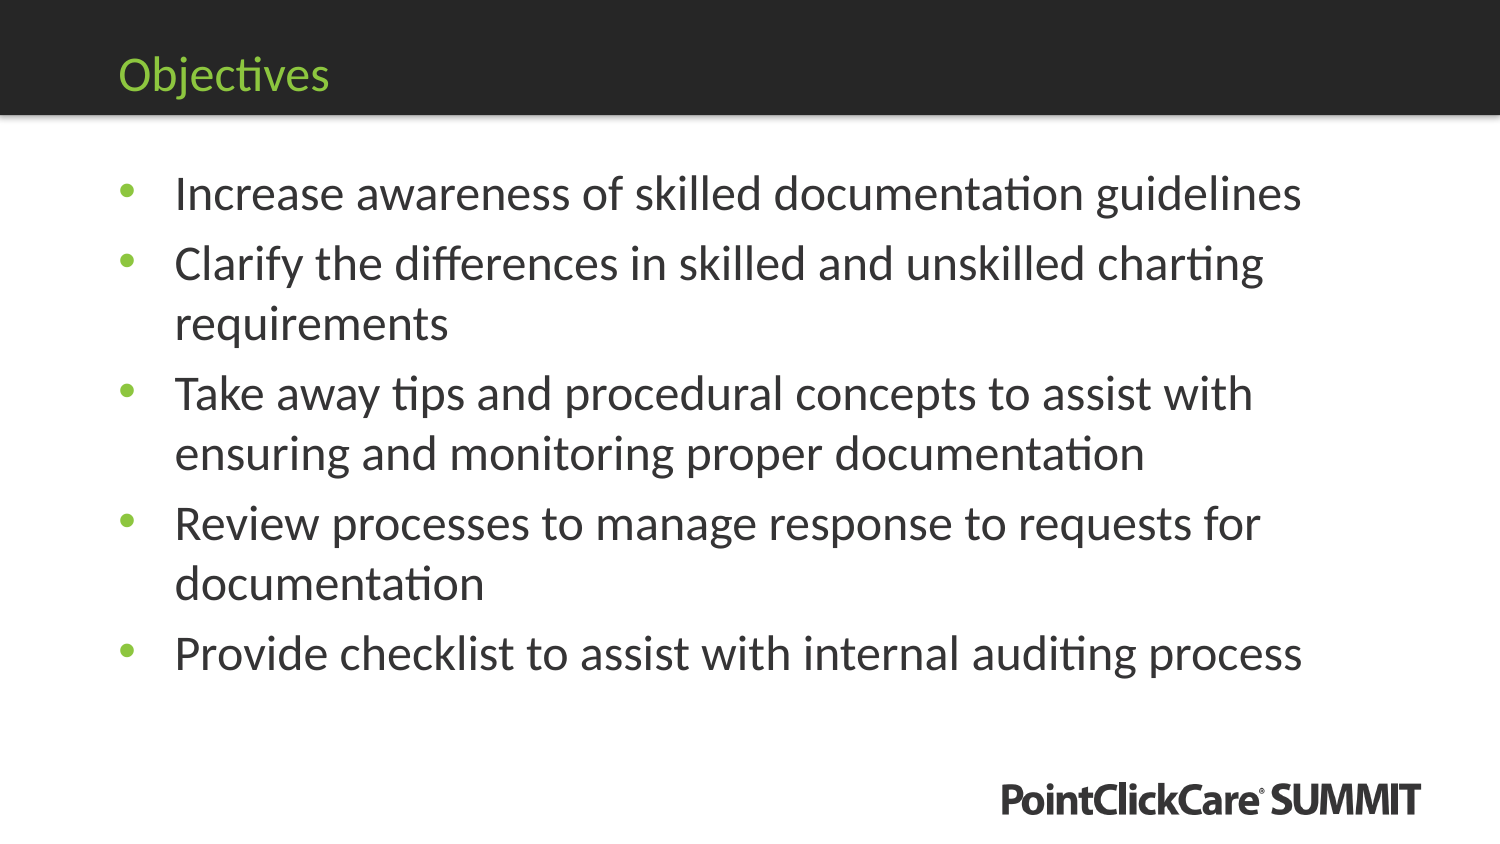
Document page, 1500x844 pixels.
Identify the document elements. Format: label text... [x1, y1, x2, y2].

list Increase awareness of skilled documentation guidelines Clarify the differences in skilled and unskilled charting requirements Take away tips and procedural concepts to assist with ensuring and monitoring proper documentation Review processes to manage response to requests for documentation Provide checklist to assist with internal auditing process [103, 152, 1411, 724]
title Objectives [103, 39, 1411, 103]
